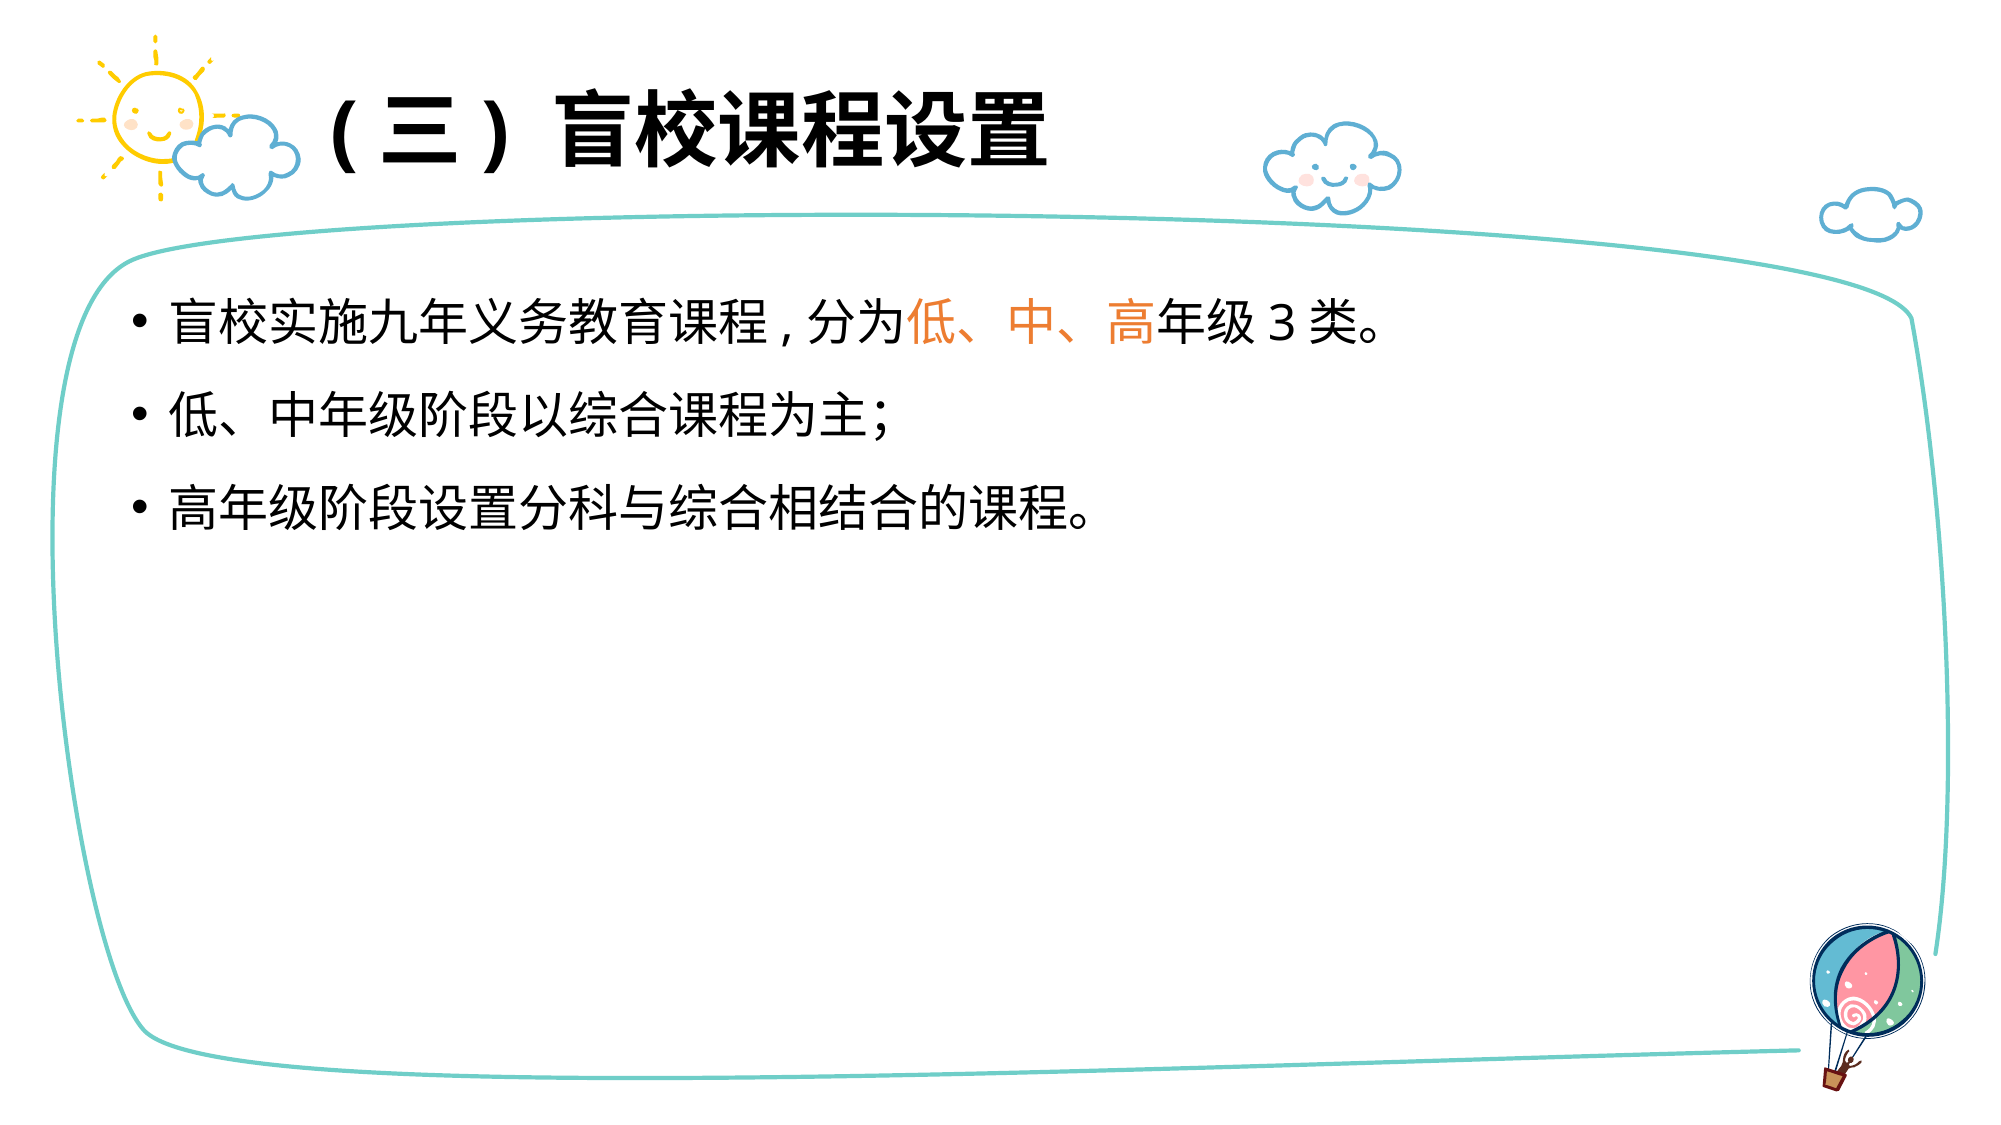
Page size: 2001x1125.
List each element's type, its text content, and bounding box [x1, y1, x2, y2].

title (三) 盲校课程设置 [315, 63, 1553, 204]
list 盲校实施九年义务教育课程,分为低、中、高年级3类。 低、中年级阶段以综合课程为主； 高年级阶段设置分科与综合相结合的课程。 [115, 271, 1884, 1011]
